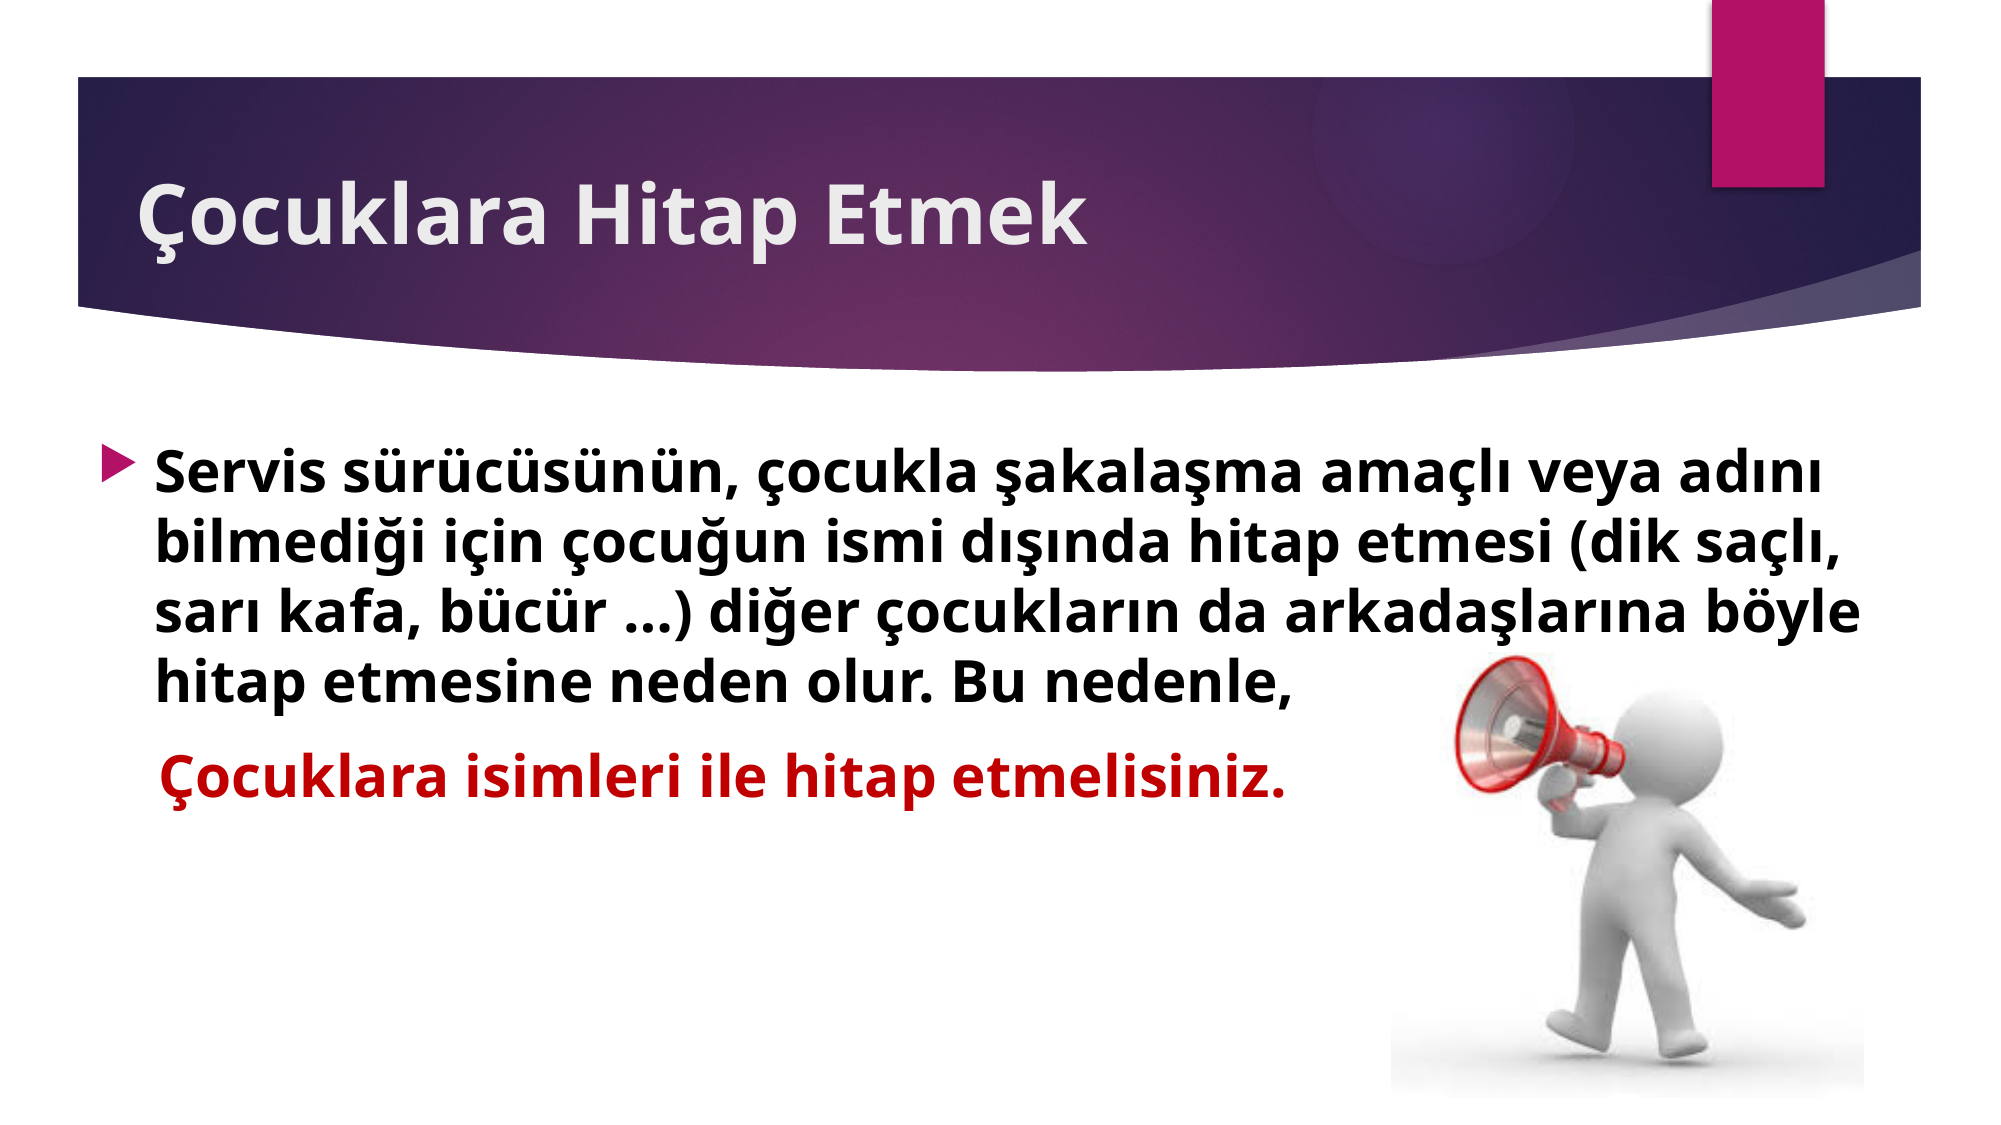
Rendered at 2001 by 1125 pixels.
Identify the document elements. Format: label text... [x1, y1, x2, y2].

list Servis sürücüsünün, çocukla şakalaşma amaçlı veya adını bilmediği için çocuğun ismi dışında hitap etmesi (dik saçlı, sarı kafa, bücür …) diğer çocukların da arkadaşlarına böyle hitap etmesine neden olur. Bu nedenle, Çocuklara isimleri ile hitap etmelisiniz. [82, 426, 1878, 988]
picture [1391, 651, 1864, 1098]
text_box Çocuklara Hitap Etmek [120, 143, 1812, 280]
